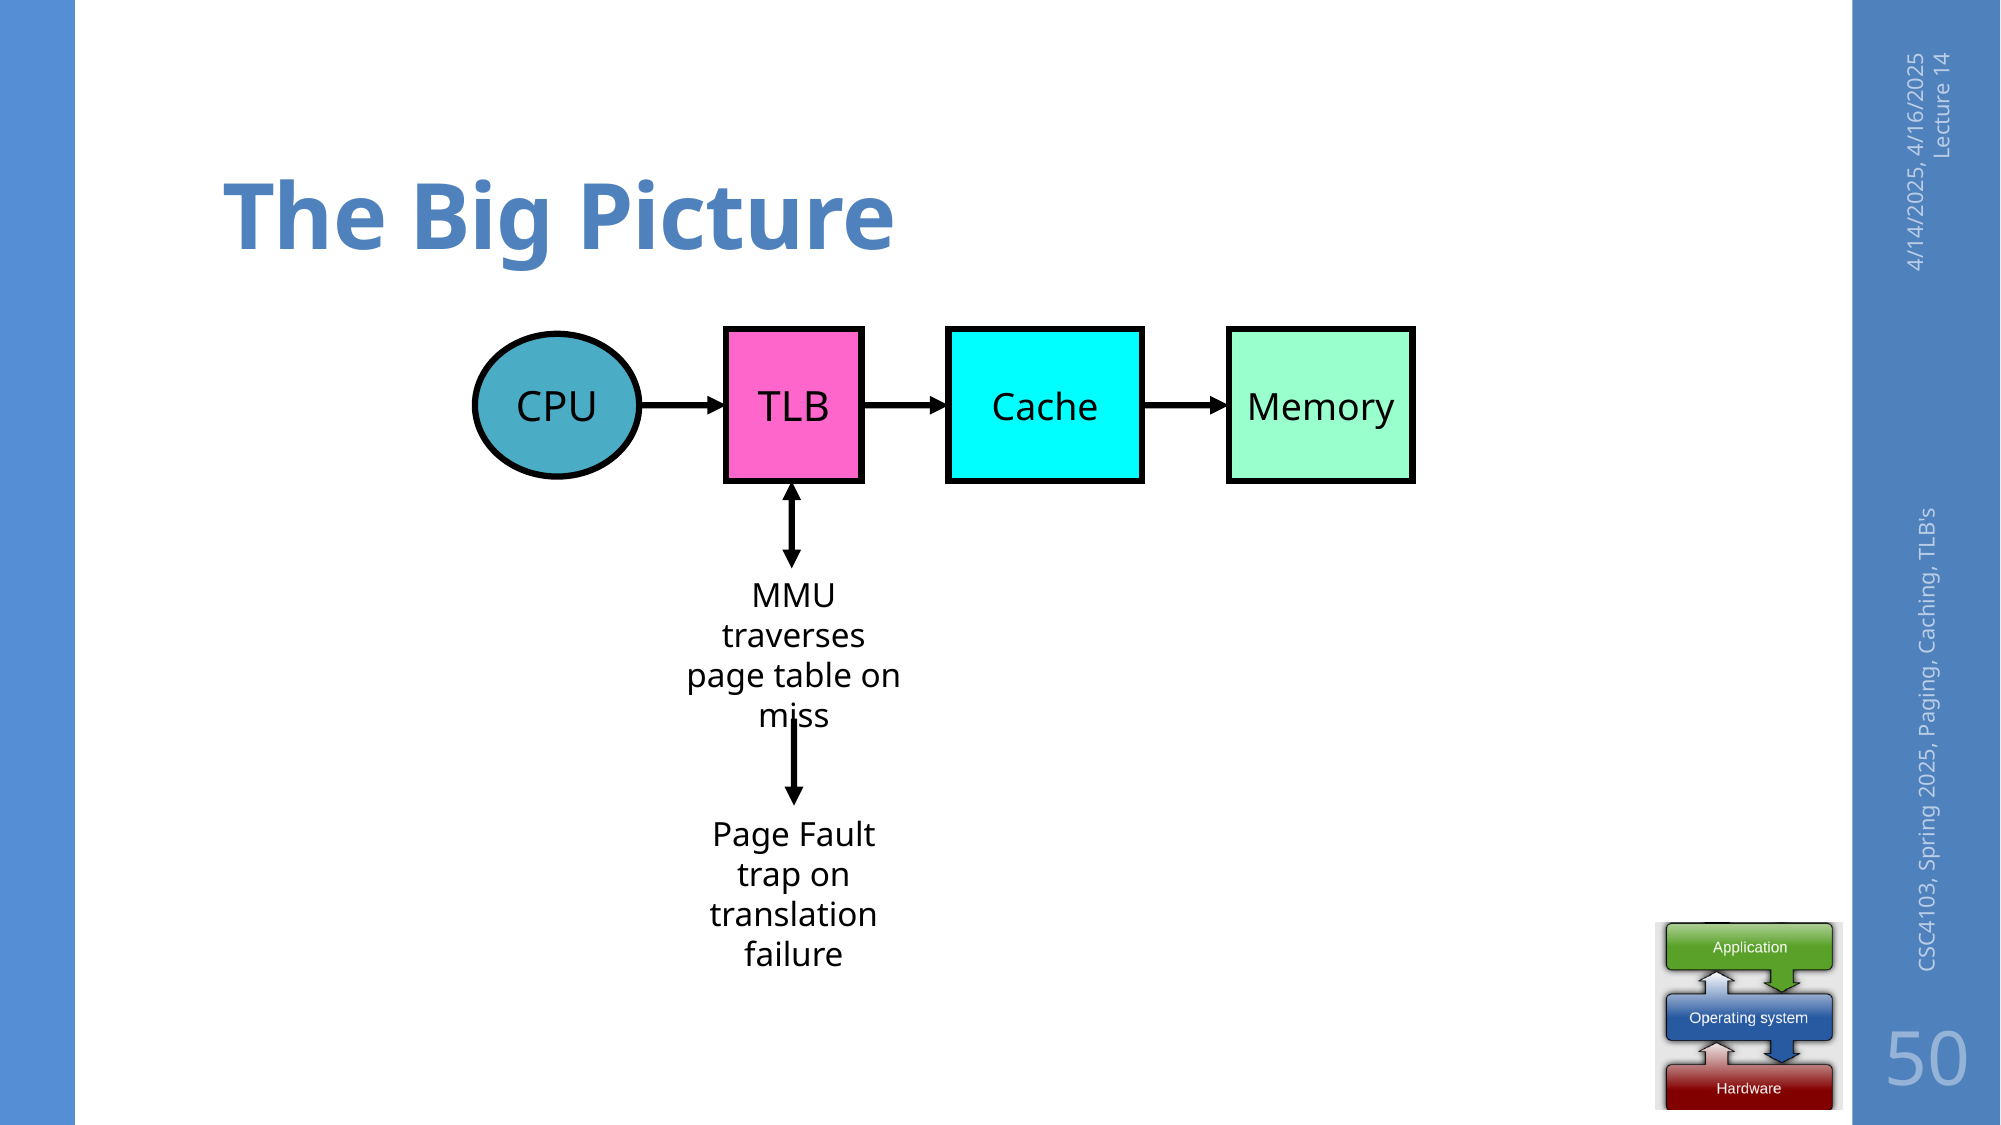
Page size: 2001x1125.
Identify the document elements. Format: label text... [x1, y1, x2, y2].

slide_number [1897, 37, 1958, 351]
slide_number 50 [1852, 1012, 2000, 1110]
title The Big Picture [206, 48, 1797, 278]
text_box MMU traverses page table on miss [664, 567, 924, 742]
text_box Page Fault trap on translation failure [664, 805, 924, 980]
text_box [785, 490, 798, 567]
footer CSC4103, Spring 2025, Paging, Caching, TLB's [1897, 400, 1958, 988]
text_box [474, 328, 1413, 482]
text_box [787, 718, 801, 805]
picture [1655, 922, 1843, 1110]
